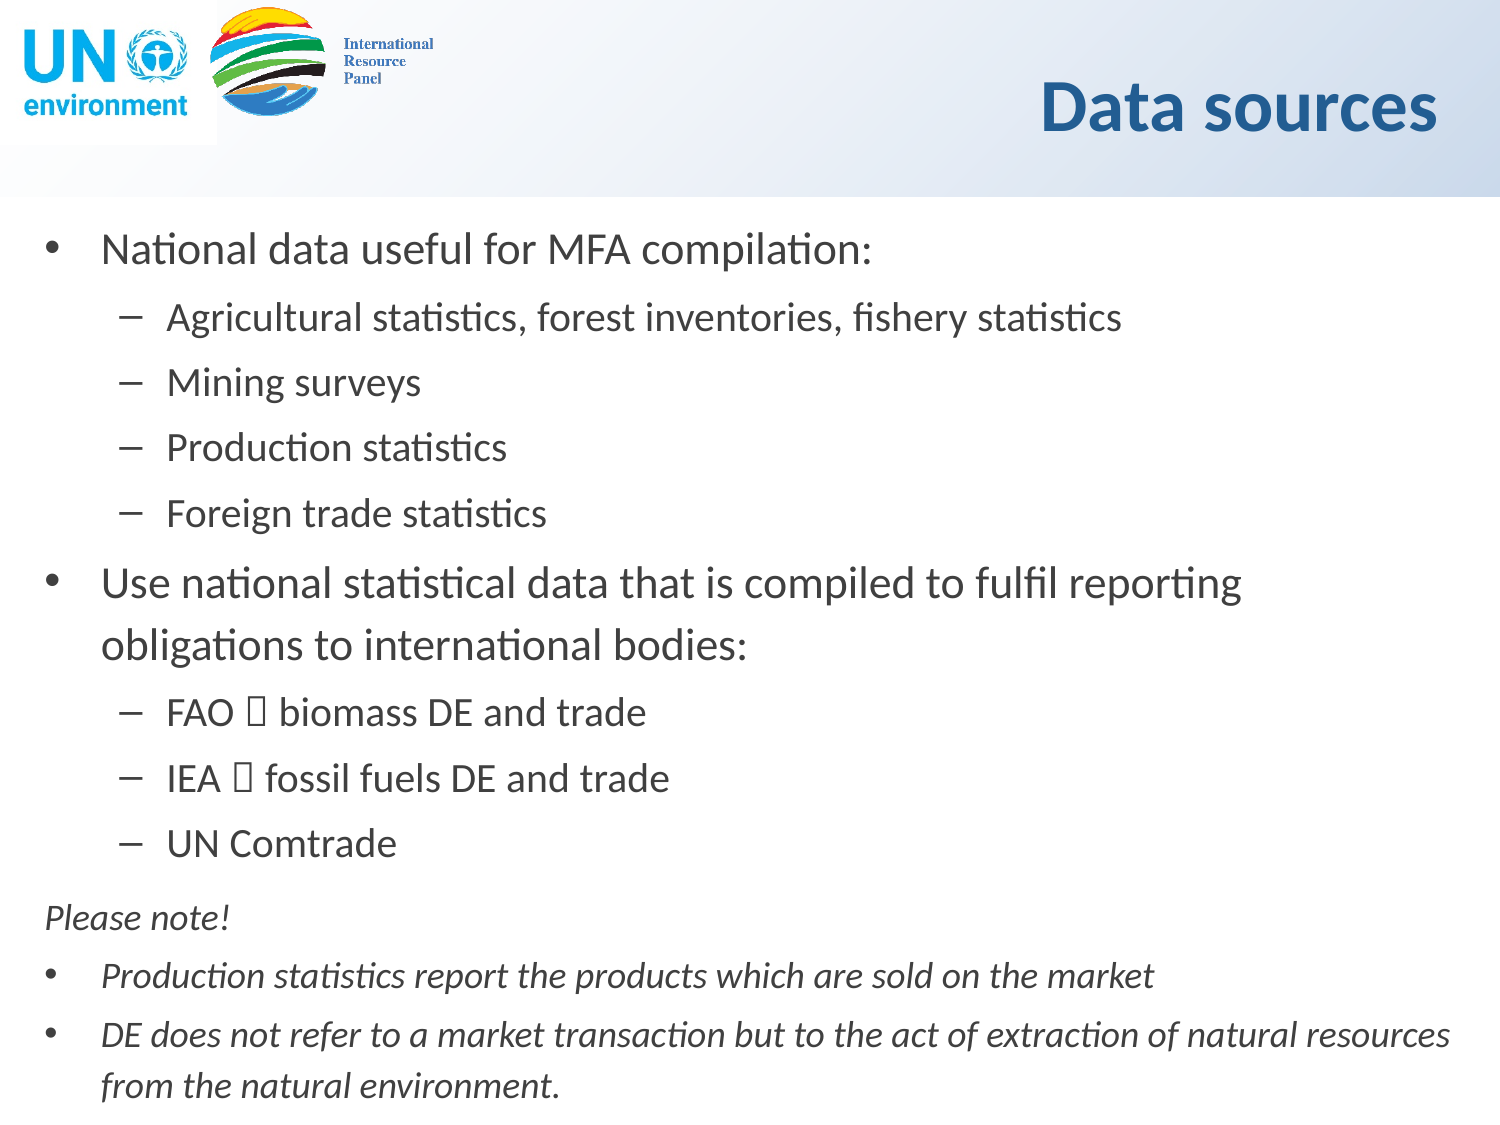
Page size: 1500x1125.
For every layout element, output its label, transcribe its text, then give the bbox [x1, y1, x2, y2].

list National data useful for MFA compilation: Agricultural statistics, forest inventories, fishery statistics Mining surveys Production statistics Foreign trade statistics Use national statistical data that is compiled to fulfil reporting obligations to international bodies: FAO  biomass DE and trade IEA  fossil fuels DE and trade UN Comtrade Please note! Production statistics report the products which are sold on the market DE does not refer to a market transaction but to the act of extraction of natural resources from the natural environment. [29, 204, 1471, 1047]
picture [0, 0, 433, 145]
title Data sources [454, 7, 1471, 195]
text_box [1020, 961, 1500, 1125]
